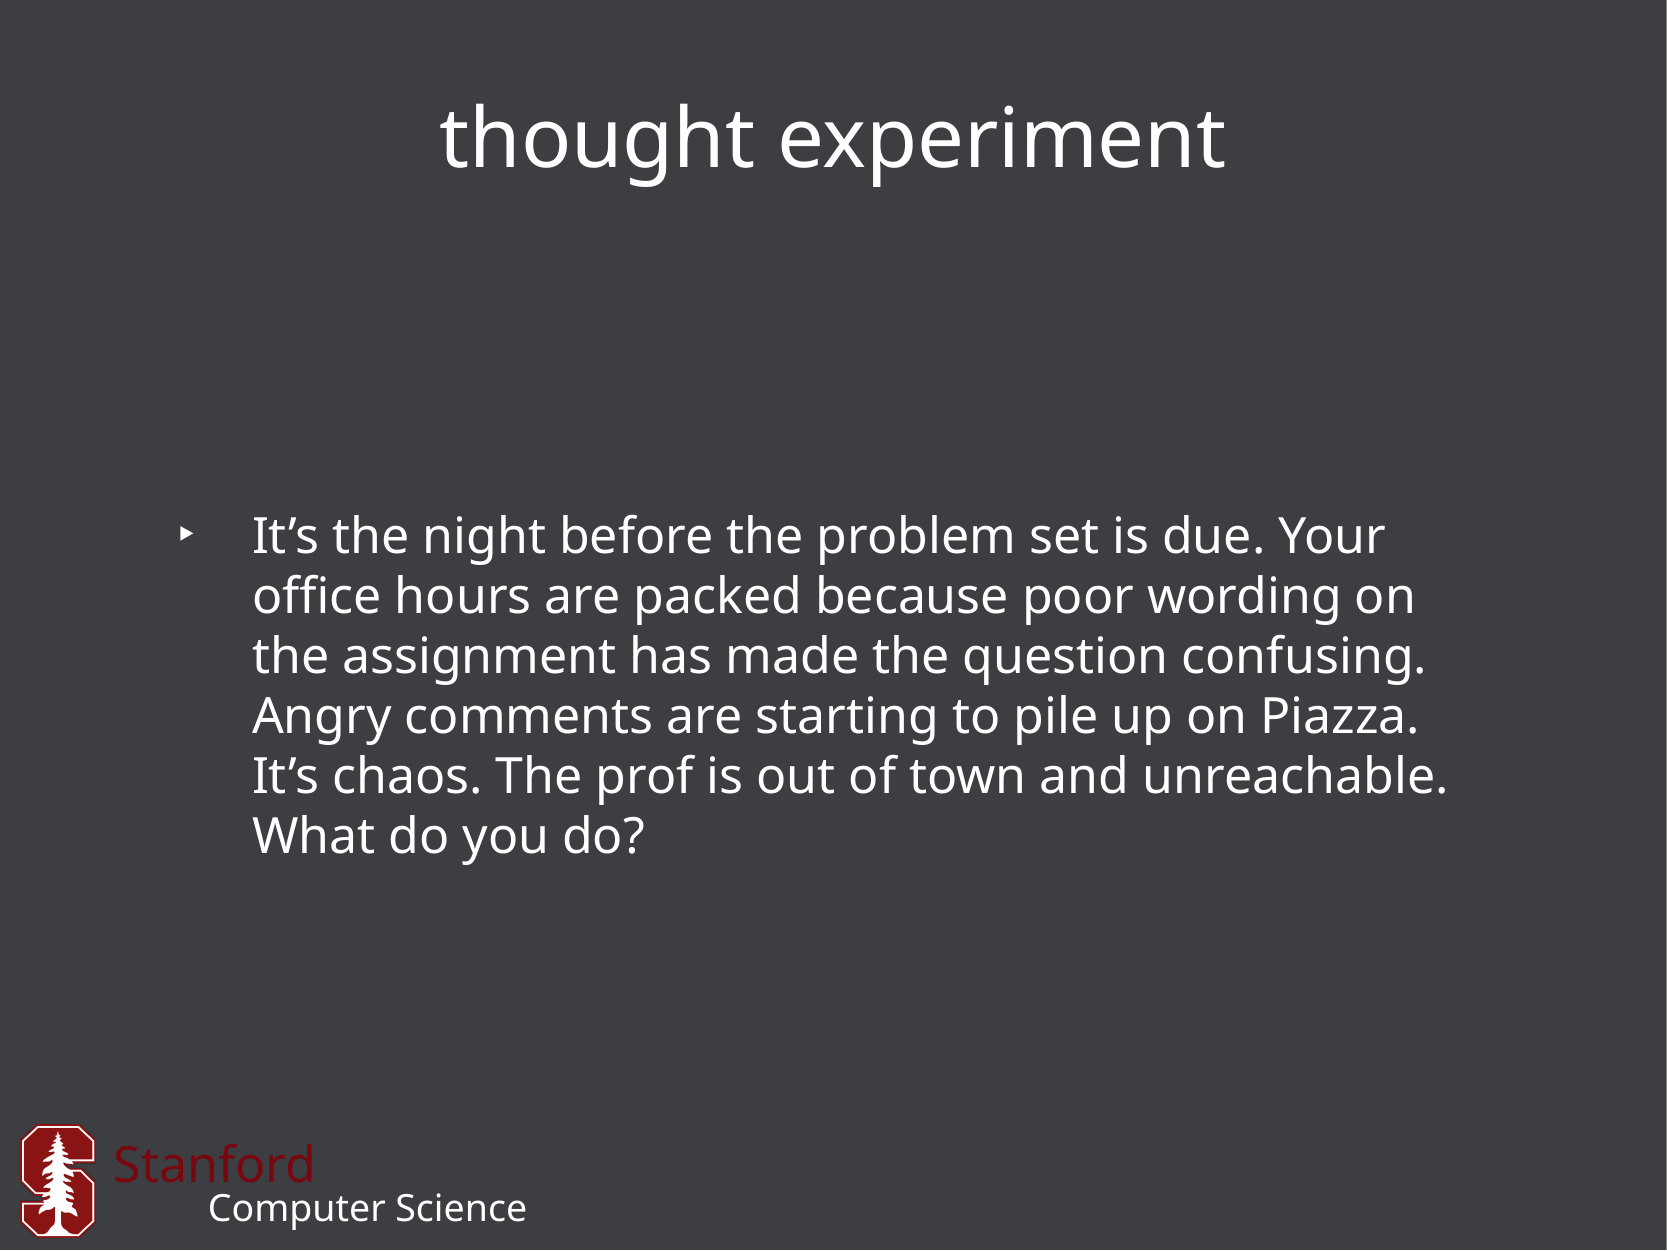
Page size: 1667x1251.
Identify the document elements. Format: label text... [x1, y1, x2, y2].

list It’s the night before the problem set is due. Your office hours are packed because poor wording on the assignment has made the question confusing. Angry comments are starting to pile up on Piazza. It’s chaos. The prof is out of town and unreachable. What do you do? [170, 225, 1496, 1142]
picture [20, 1124, 96, 1238]
title thought experiment [83, 56, 1584, 213]
